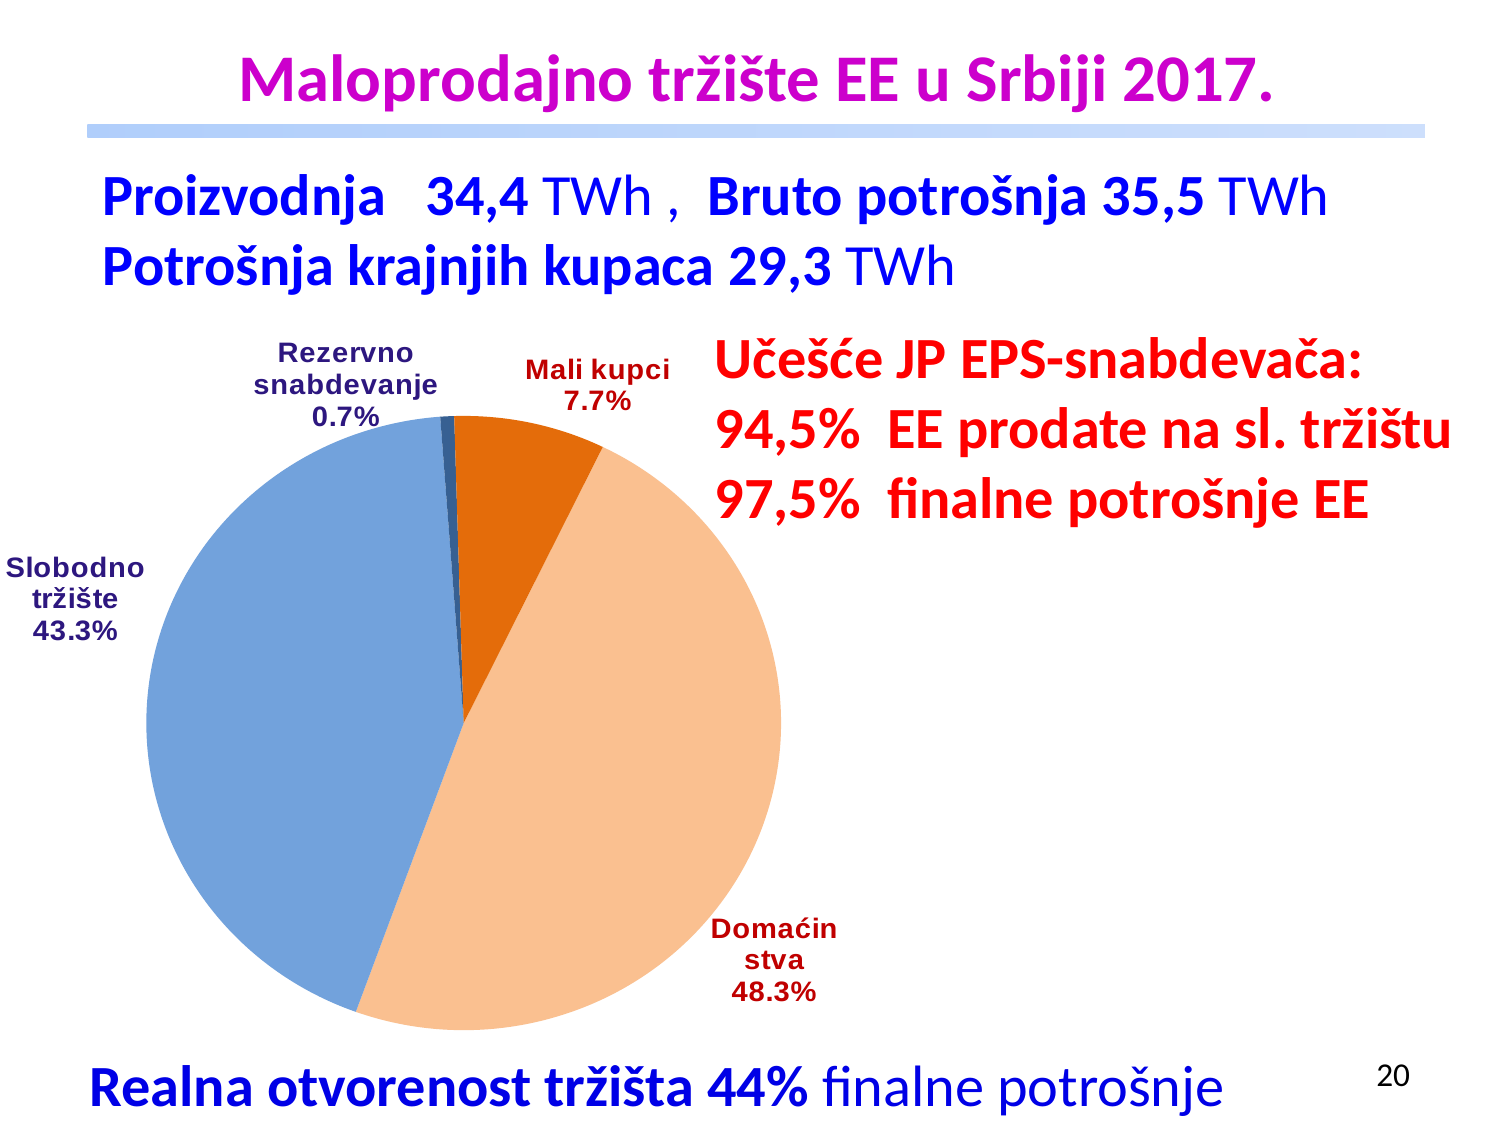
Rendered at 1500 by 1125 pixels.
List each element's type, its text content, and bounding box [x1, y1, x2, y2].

text_box Realna otvorenost tržišta 44% finalne potrošnje [74, 1040, 1288, 1125]
text_box [87, 124, 1425, 138]
text_box Učešće JP EPS-snabdevača: 94,5% EE prodate na sl. tržištu 97,5% finalne potrošnje EE [976, 312, 1500, 538]
text_box Proizvodnja 34,4 TWh , Bruto potrošnja 35,5 TWh Potrošnja krajnjih kupaca 29,3 TWh [87, 149, 1392, 305]
slide_number 20 [1288, 1042, 1425, 1103]
title Maloprodajno tržište EE u Srbiji 2017. [13, 24, 1500, 125]
chart [0, 312, 976, 1051]
